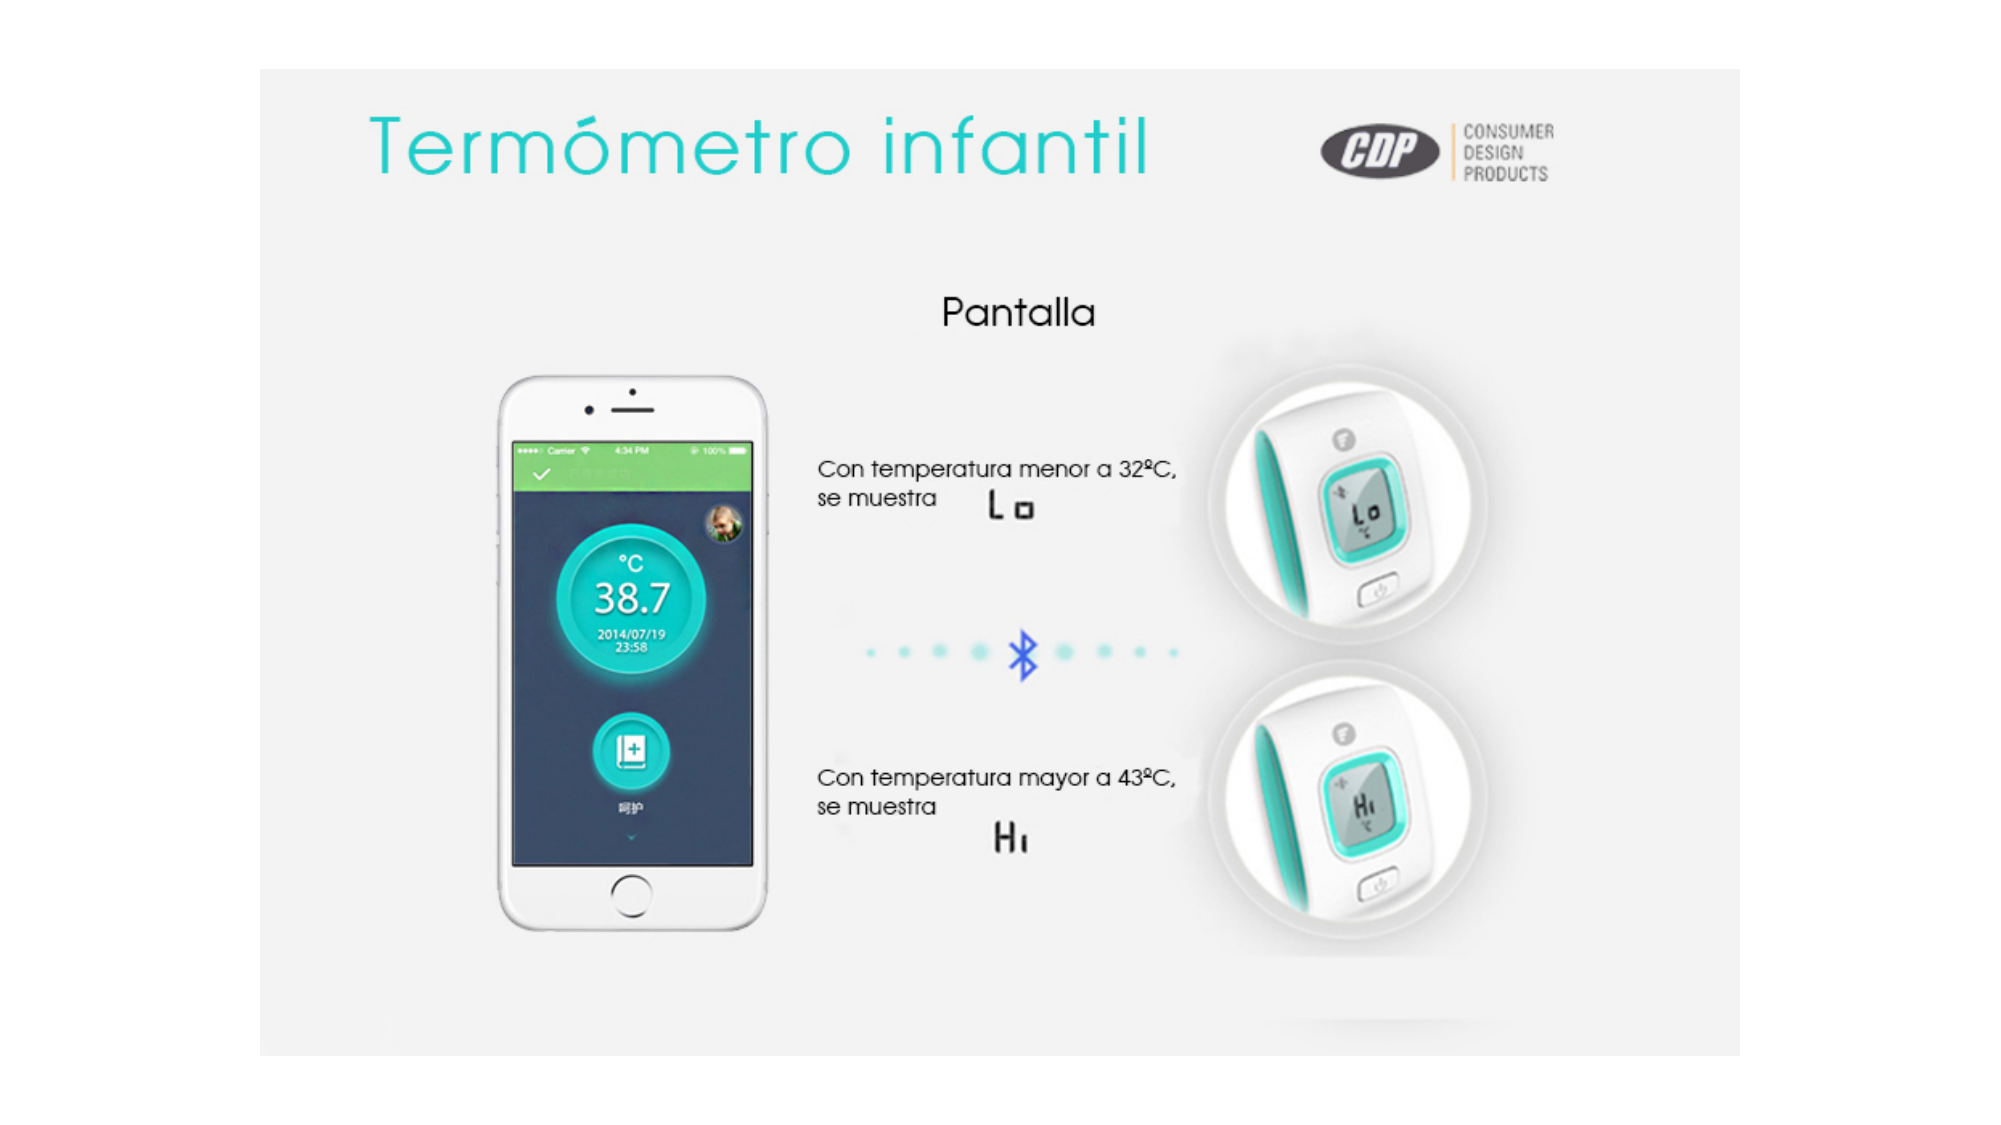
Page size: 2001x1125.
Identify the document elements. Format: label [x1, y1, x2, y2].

picture [260, 69, 1740, 1056]
